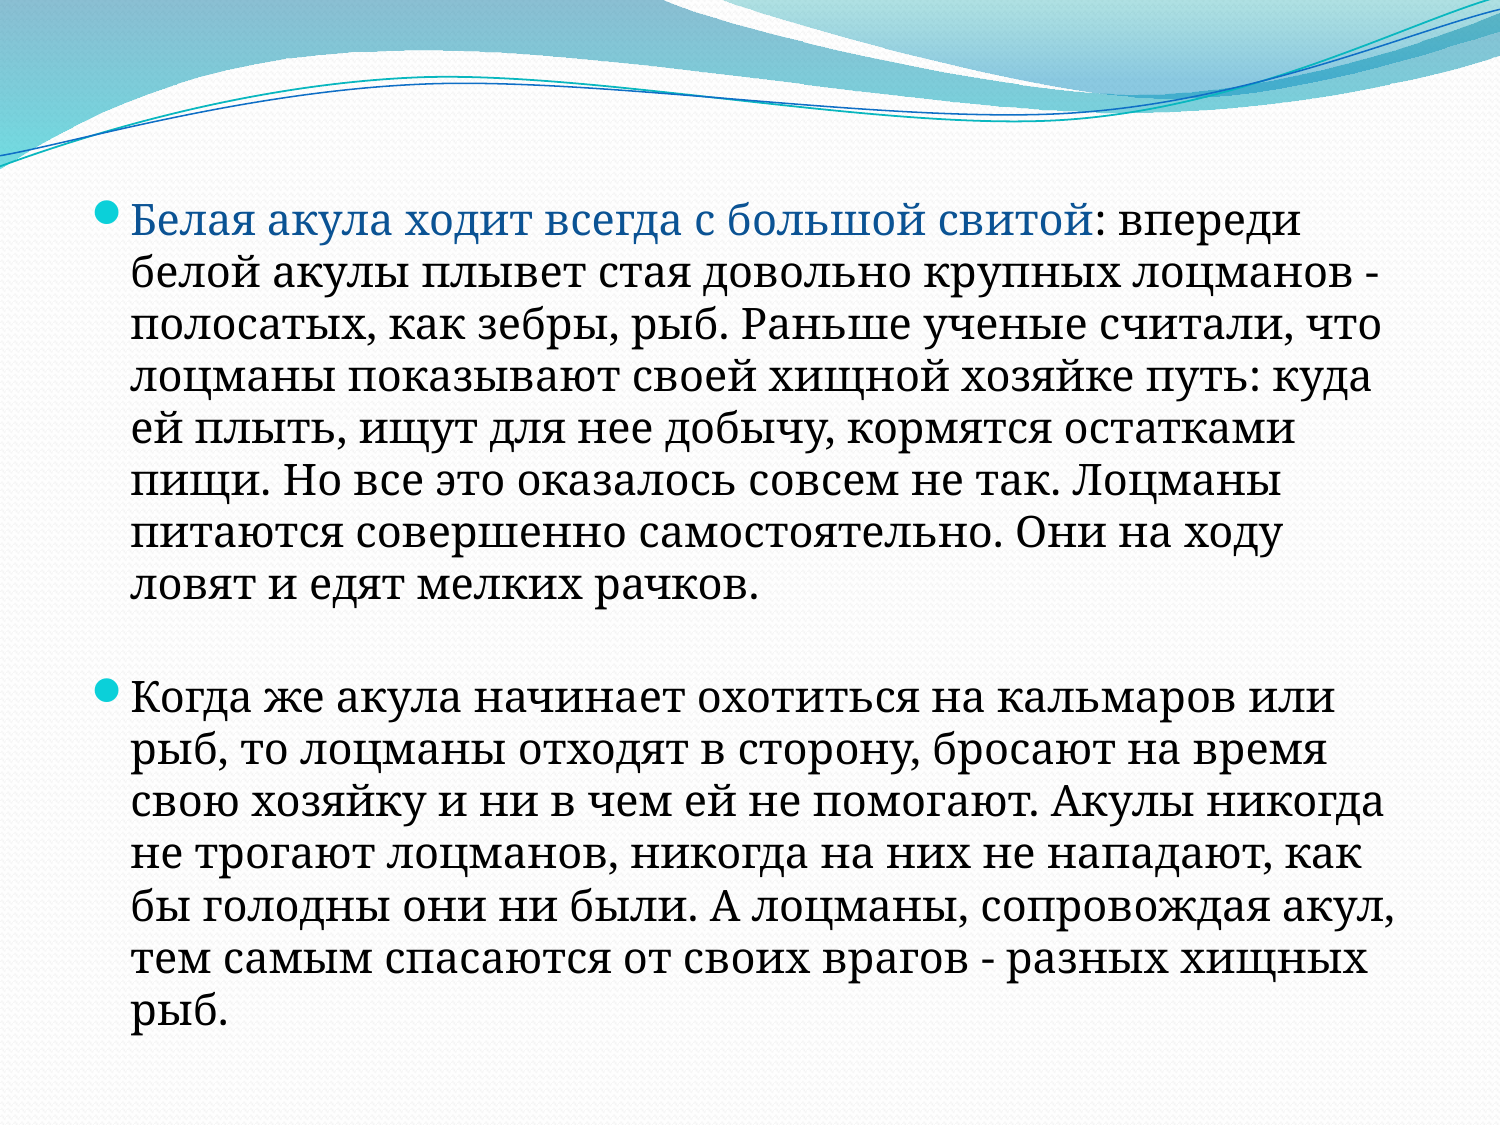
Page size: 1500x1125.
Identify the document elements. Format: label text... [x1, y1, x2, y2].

list Белая акула ходит всегда с большой свитой: впереди белой акулы плывет стая довольно крупных лоцманов - полосатых, как зебры, рыб. Раньше ученые считали, что лоцманы показывают своей хищной хозяйке путь: куда ей плыть, ищут для нее добычу, кормятся остатками пищи. Но все это оказалось совсем не так. Лоцманы питаются совершенно самостоятельно. Они на ходу ловят и едят мелких рачков. Когда же акула начинает охотиться на кальмаров или рыб, то лоцманы отходят в сторону, бросают на время свою хозяйку и ни в чем ей не помогают. Акулы никогда не трогают лоцманов, никогда на них не нападают, как бы голодны они ни были. А лоцманы, сопровождая акул, тем самым спасаются от своих врагов - разных хищных рыб. [76, 184, 1424, 1047]
